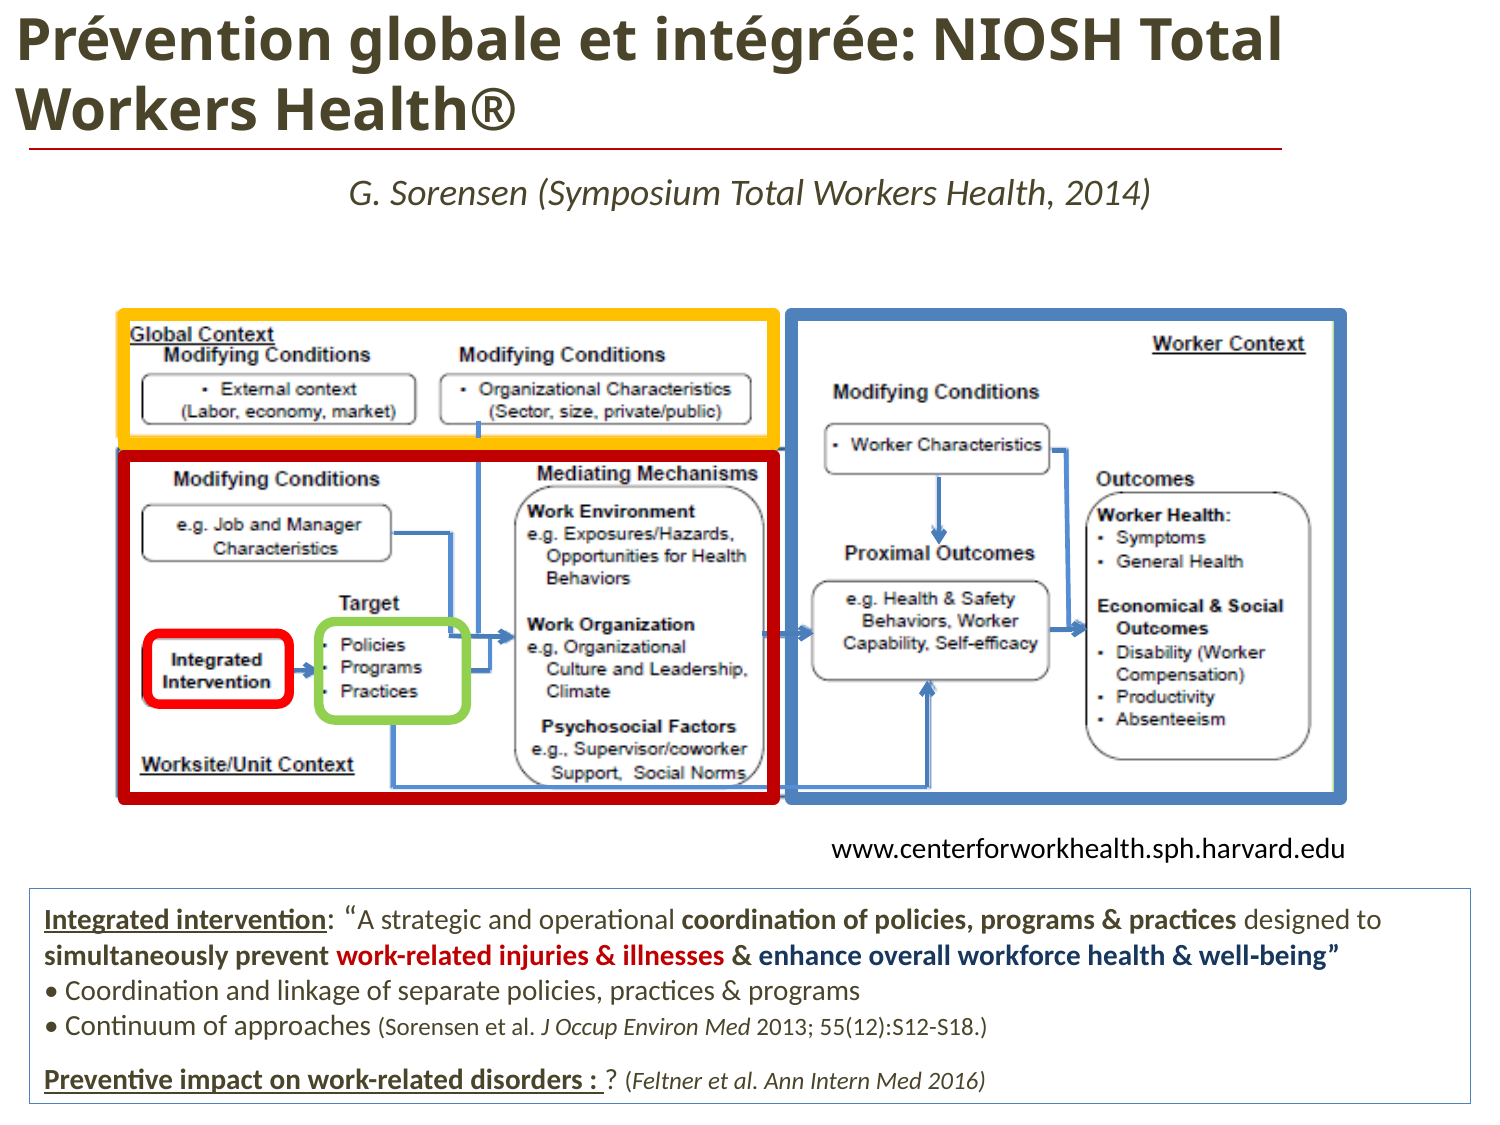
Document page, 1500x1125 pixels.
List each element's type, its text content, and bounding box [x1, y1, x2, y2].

text_box www.centerforworkhealth.sph.harvard.edu [816, 832, 1362, 872]
text_box Integrated intervention: “A strategic and operational coordination of policies, programs & practices designed to simultaneously prevent work-related injuries & illnesses & enhance overall workforce health & well‐being” • Coordination and linkage of separate policies, practices & programs • Continuum of approaches (Sorensen et al. J Occup Environ Med 2013; 55(12):S12-S18.) Preventive impact on work-related disorders : ? (Feltner et al. Ann Intern Med 2016) [29, 888, 1471, 964]
picture [0, 965, 1500, 1125]
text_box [1065, 450, 1070, 628]
title Prévention globale et intégrée: NIOSH Total Workers Health® [0, 0, 1500, 195]
picture [93, 249, 1400, 823]
text_box G. Sorensen (Symposium Total Workers Health, 2014) [218, 160, 1282, 221]
